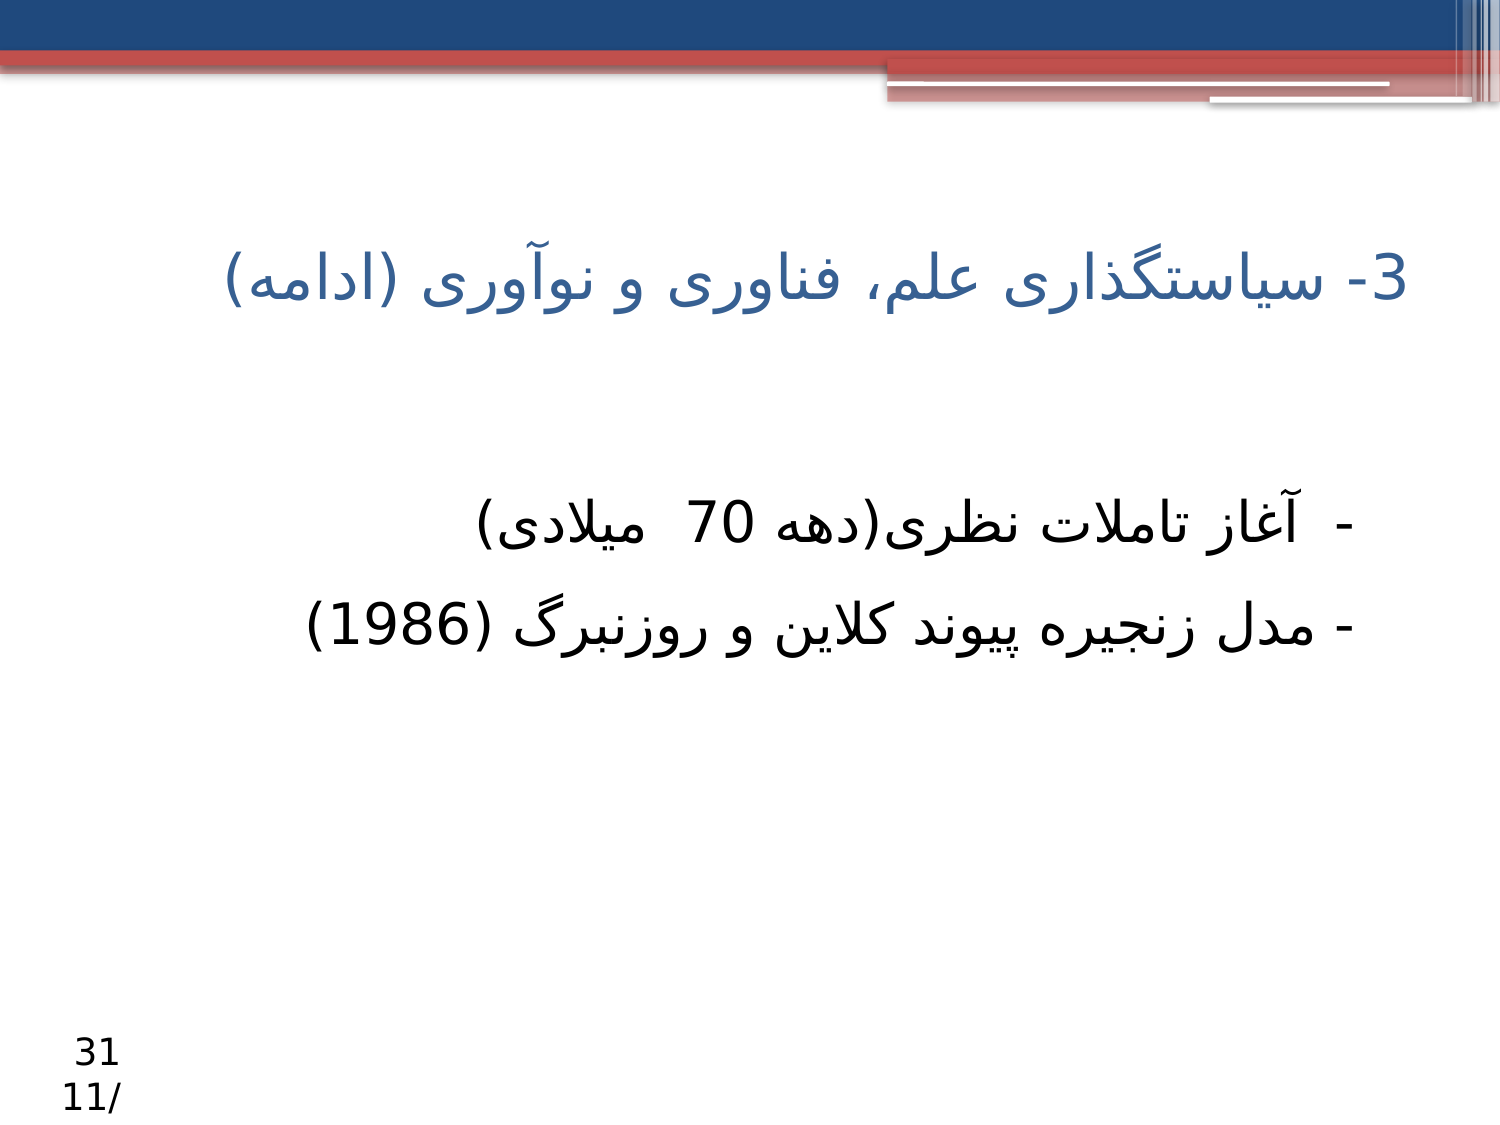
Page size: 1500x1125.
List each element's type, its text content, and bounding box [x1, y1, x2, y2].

slide_number 31 /11 [0, 1065, 136, 1125]
list - آغاز تاملات نظری(دهه 70 میلادی) - مدل زنجیره پیوند کلاین و روزنبرگ (1986) [17, 368, 1388, 1079]
title 3- سیاستگذاری علم، فناوری و نوآوری (ادامه) [75, 187, 1425, 363]
